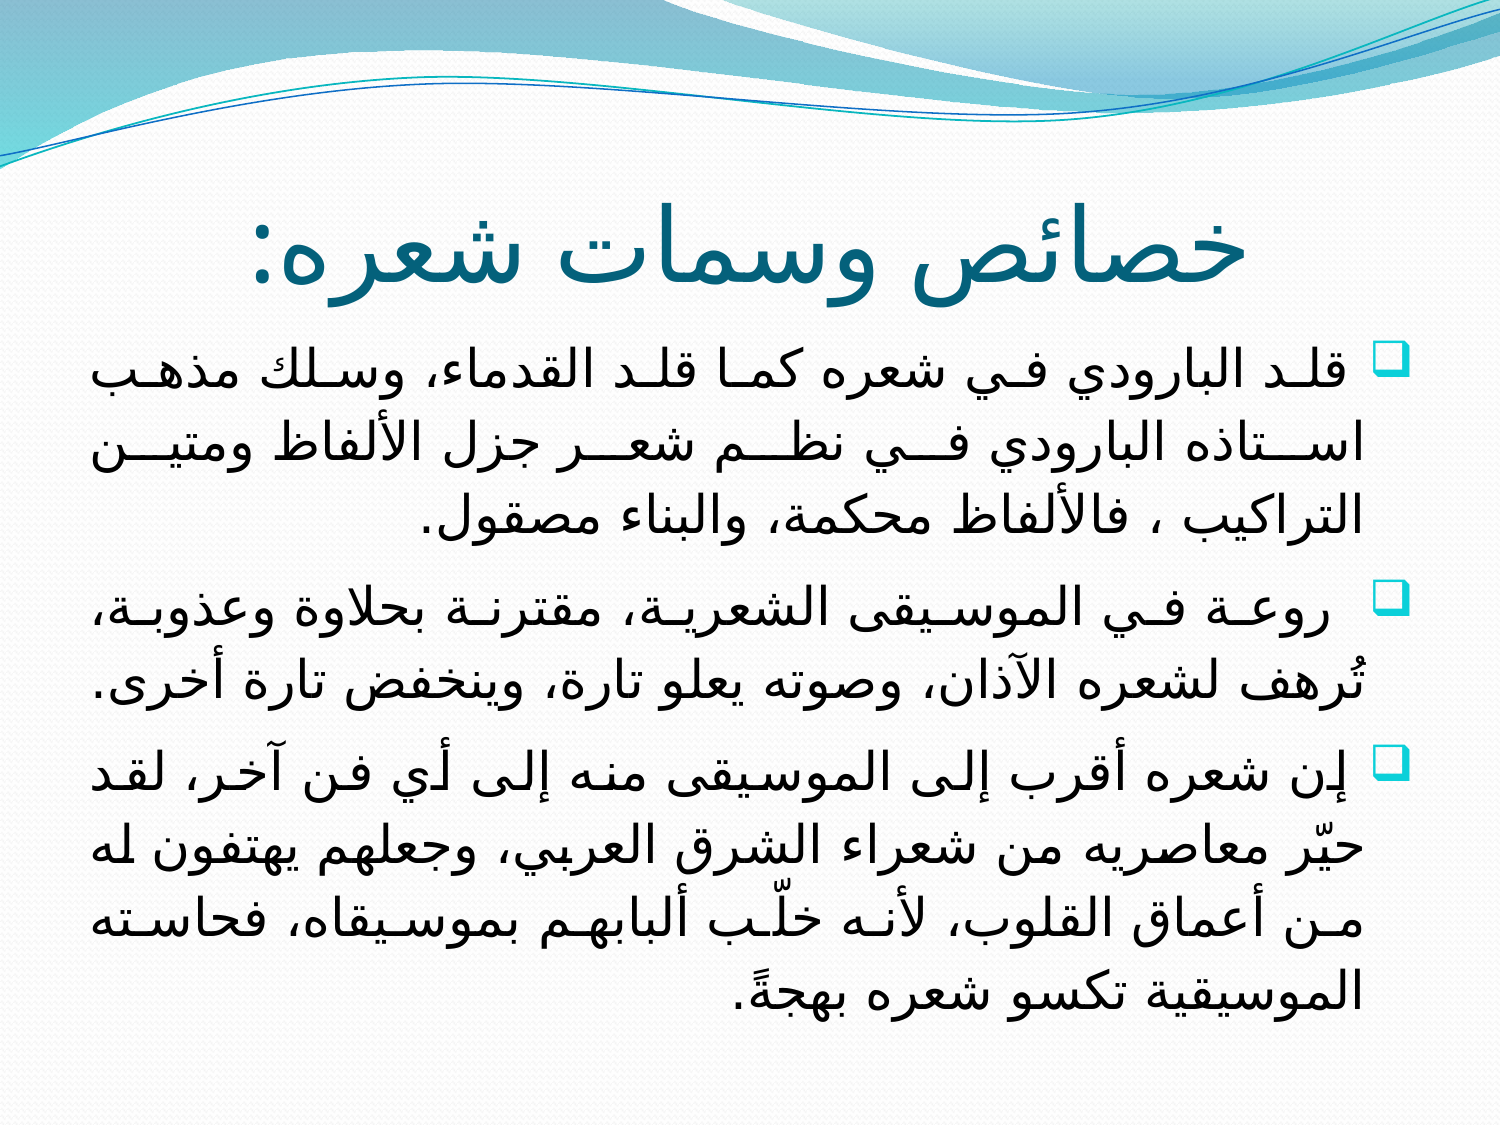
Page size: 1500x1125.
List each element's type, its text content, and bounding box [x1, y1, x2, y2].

list قلد البارودي في شعره كما قلد القدماء، وسلك مذهب استاذه البارودي في نظم شعر جزل الألفاظ ومتين التراكيب ، فالألفاظ محكمة، والبناء مصقول. روعة في الموسيقى الشعرية، مقترنة بحلاوة وعذوبة، تُرهف لشعره الآذان، وصوته يعلو تارة، وينخفض تارة أخرى. إن شعره أقرب إلى الموسيقى منه إلى أي فن آخر، لقد حيّر معاصريه من شعراء الشرق العربي، وجعلهم يهتفون له من أعماق القلوب، لأنه خلّب ألبابهم بموسيقاه، فحاسته الموسيقية تكسو شعره بهجةً. [75, 317, 1425, 1038]
title خصائص وسمات شعره: [75, 115, 1425, 303]
